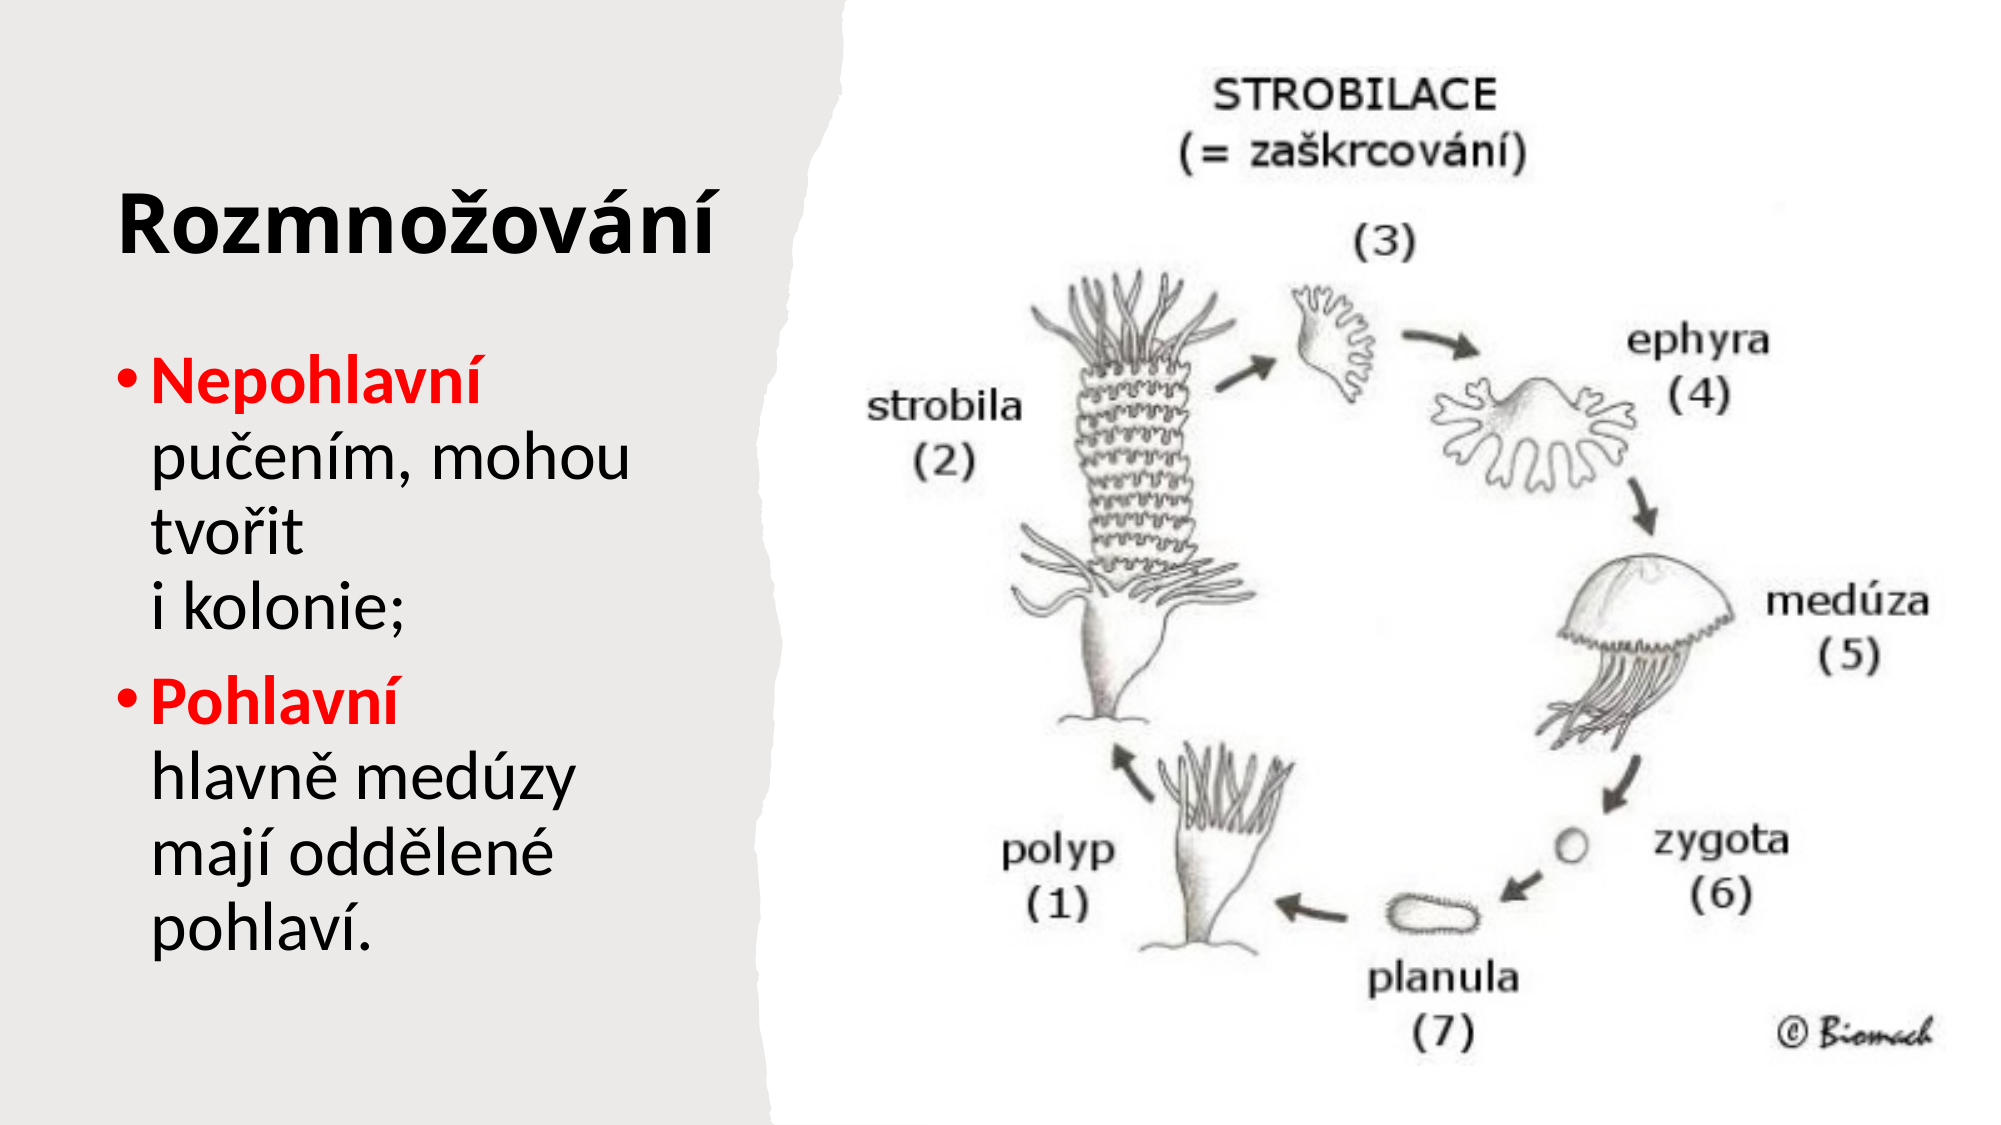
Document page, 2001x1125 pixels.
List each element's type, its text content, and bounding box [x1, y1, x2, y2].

text_box [756, 0, 2000, 1125]
list Nepohlavní pučením, mohou tvořit i kolonie; Pohlavní hlavně medúzy mají oddělené pohlaví. [100, 336, 681, 978]
picture [847, 66, 1946, 1066]
text_box Rozmnožování [100, 117, 794, 337]
text_box [0, 0, 929, 1125]
